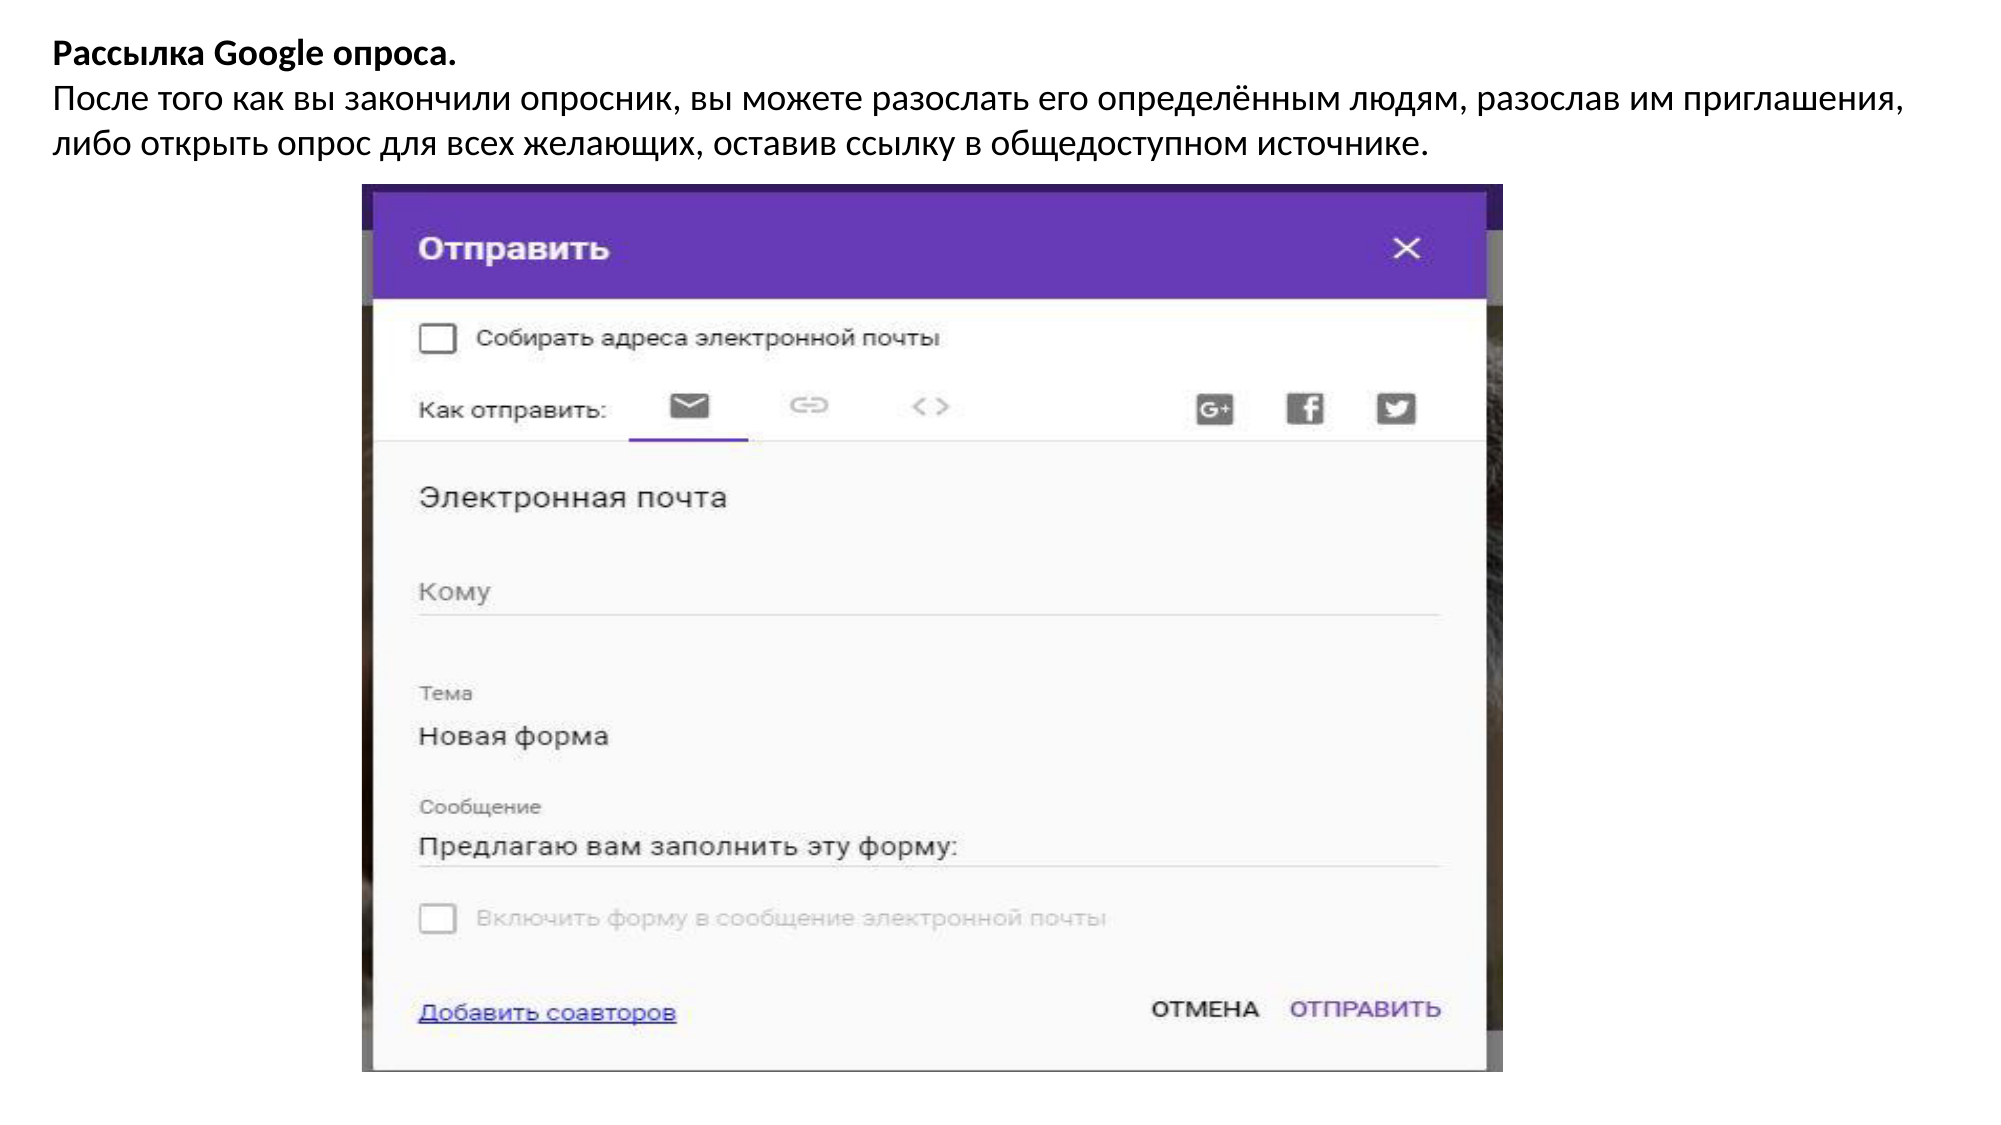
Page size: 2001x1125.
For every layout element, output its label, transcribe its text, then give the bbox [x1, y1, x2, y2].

picture [361, 184, 1504, 1072]
text_box Рассылка Google опроса. После того как вы закончили опросник, вы можете разослать его определённым людям, разослав им приглашения, либо открыть опрос для всех желающих, оставив ссылку в общедоступном источнике. [37, 21, 1934, 171]
